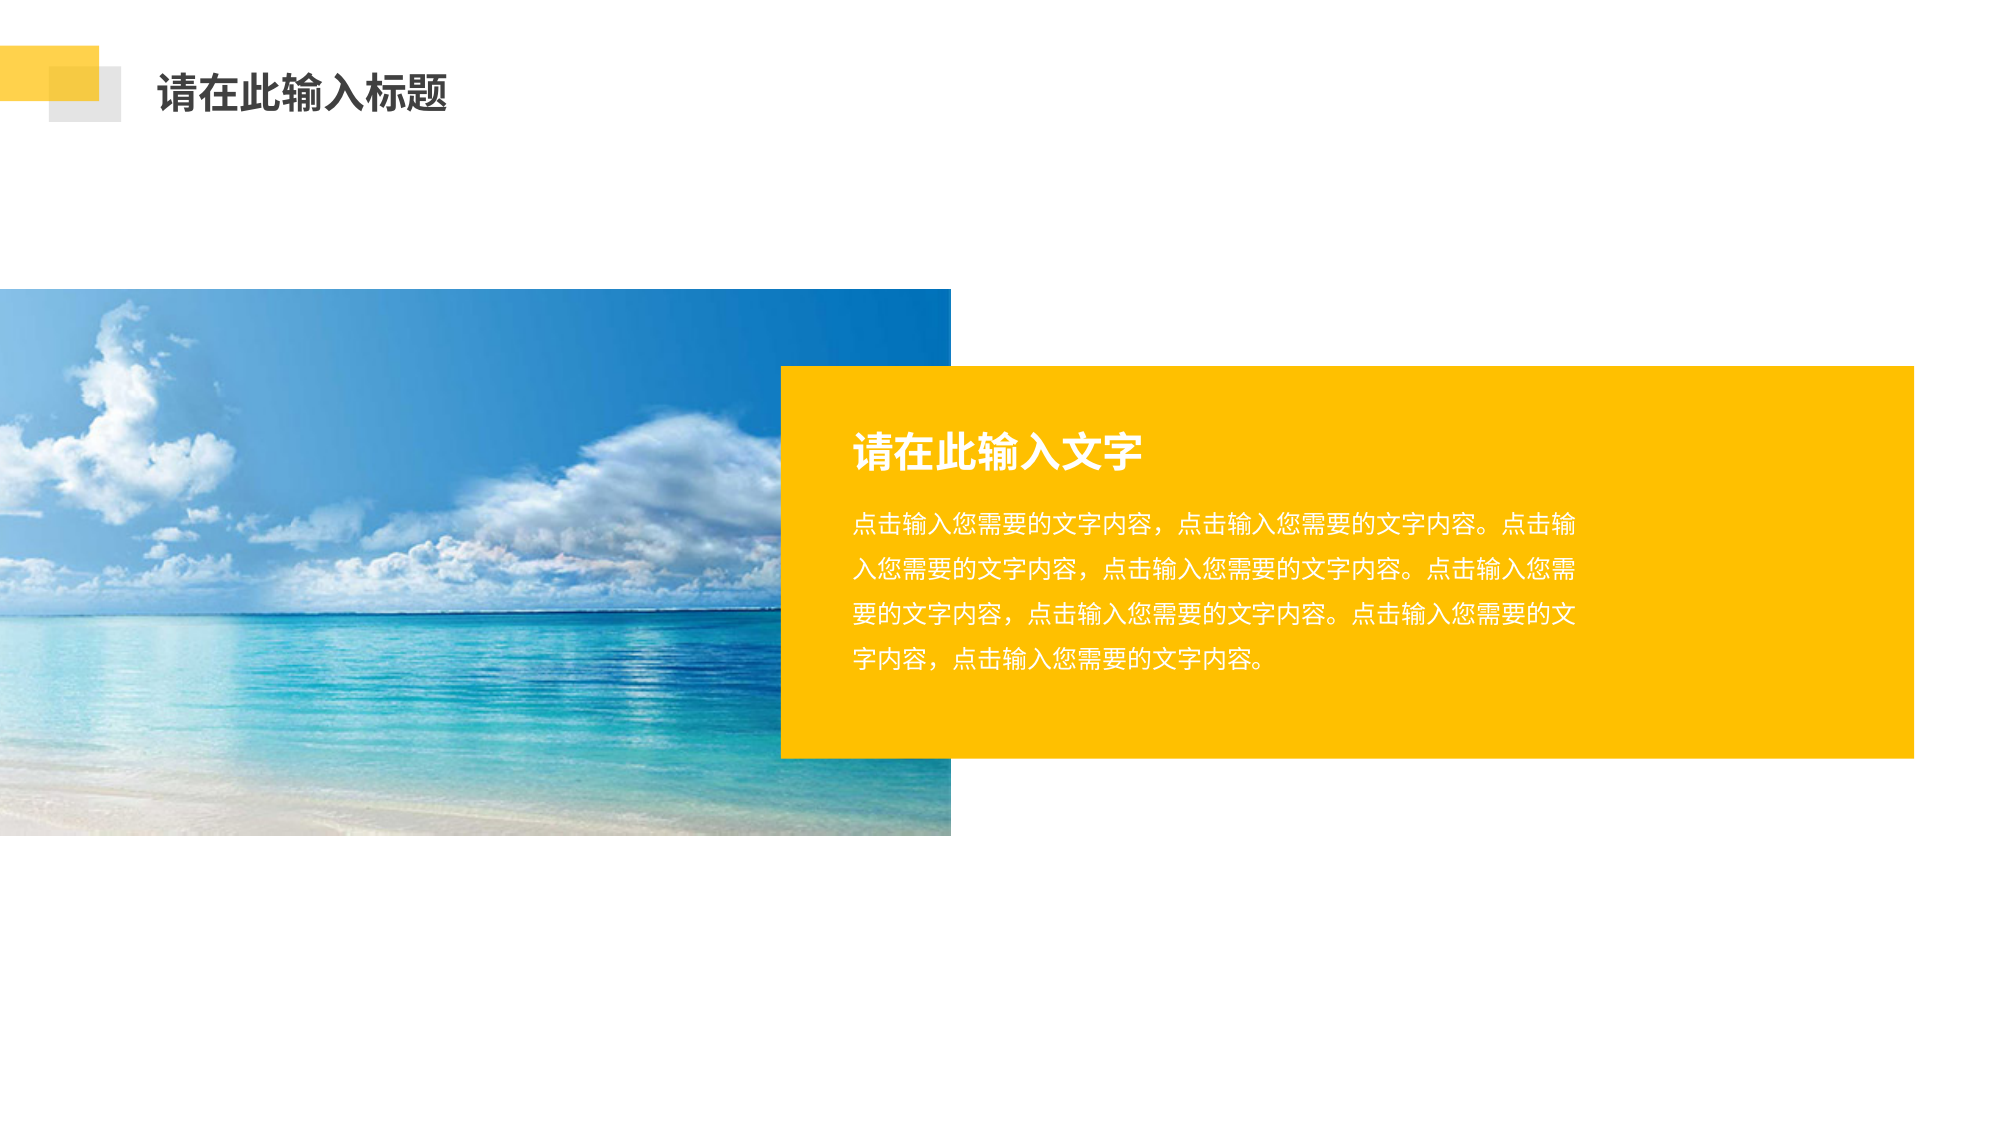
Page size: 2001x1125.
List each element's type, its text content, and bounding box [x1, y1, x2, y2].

text_box [951, 365, 1915, 760]
text_box 请在此输入文字 [951, 418, 1160, 483]
text_box 点击输入您需要的文字内容，点击输入您需要的文字内容。点击输入您需要的文字内容，点击输入您需要的文字内容。点击输入您需要的文字内容，点击输入您需要的文字内容。点击输入您需要的文字内容，点击输入您需要的文字内容。 [951, 486, 1607, 681]
picture [0, 289, 951, 836]
text_box 请在此输入标题 [141, 59, 464, 124]
